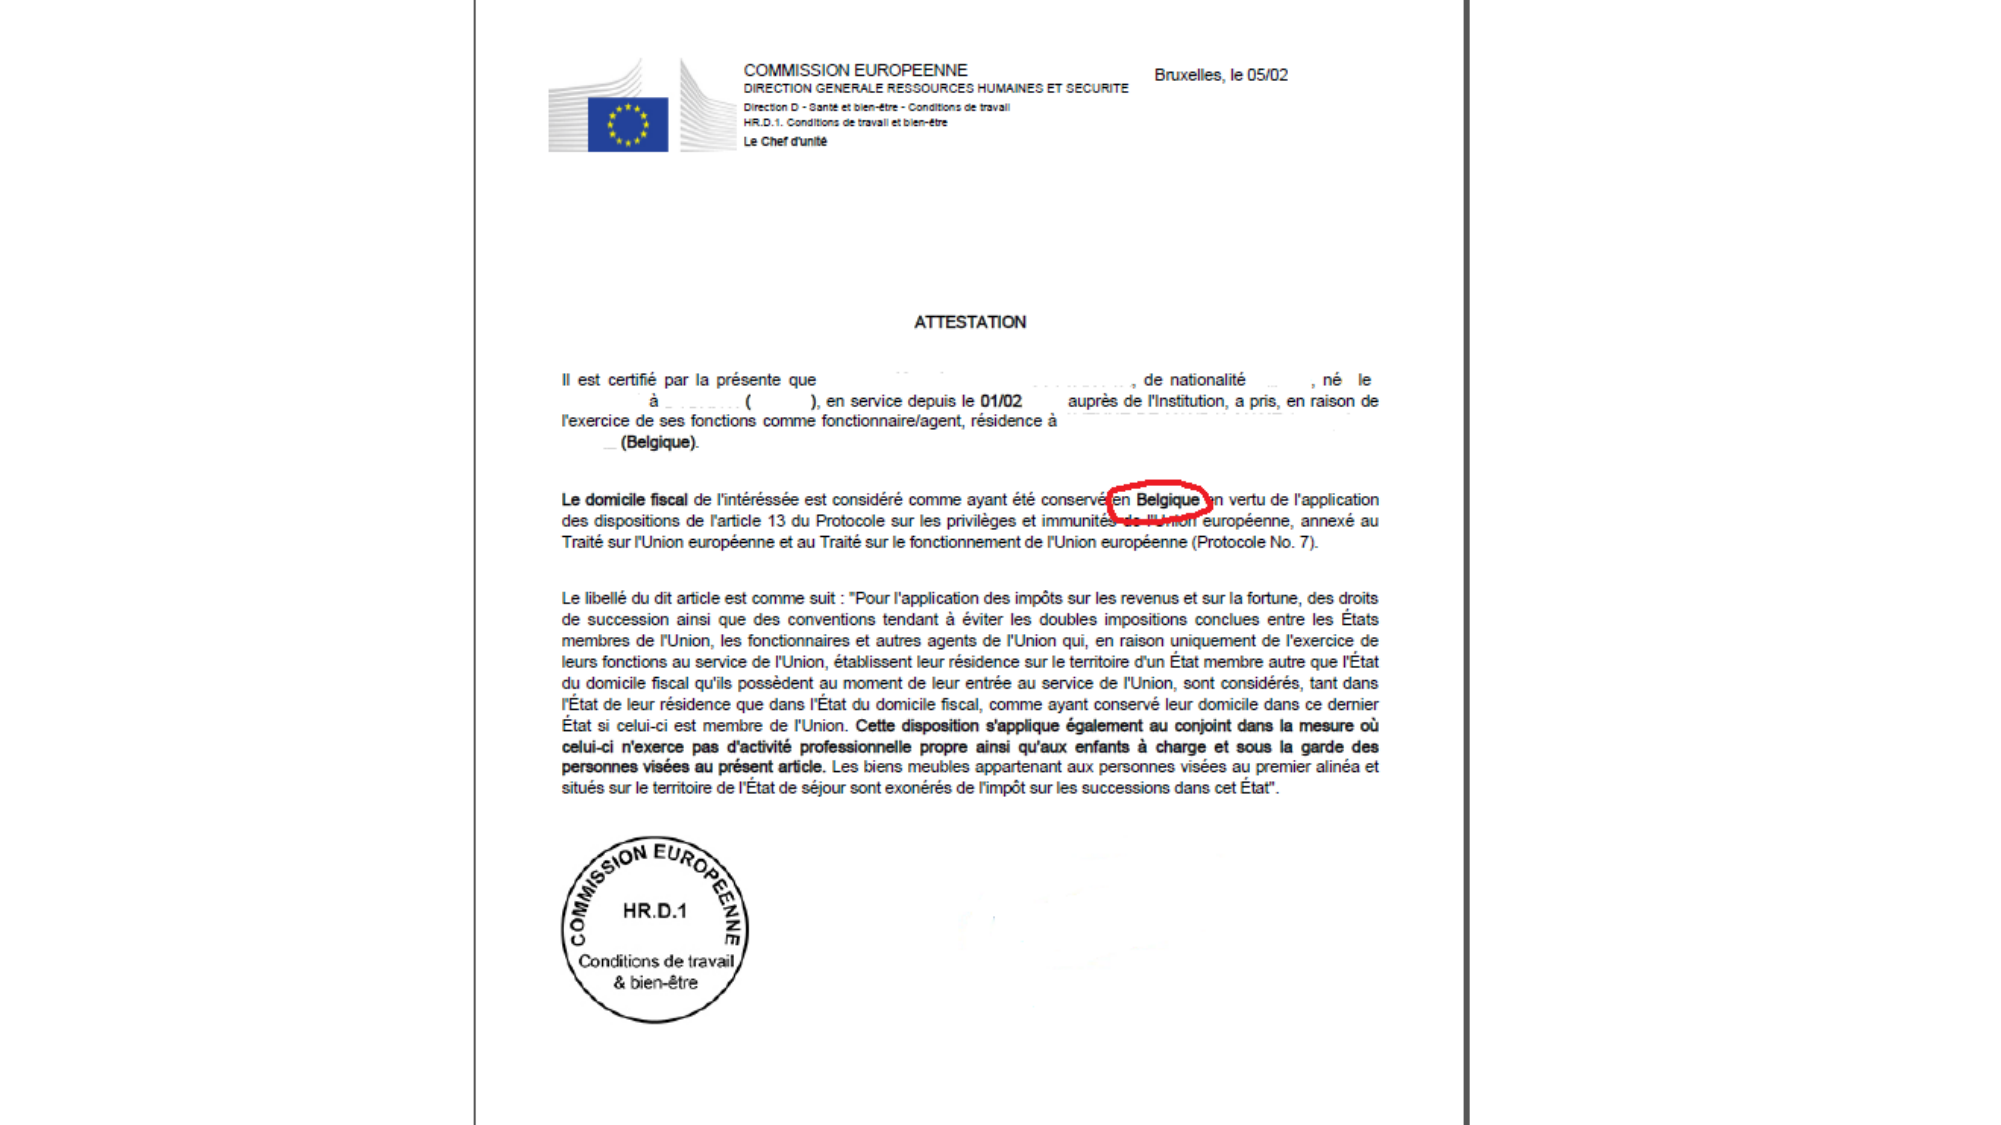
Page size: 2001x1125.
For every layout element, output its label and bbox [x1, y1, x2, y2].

picture [473, 0, 2001, 1125]
